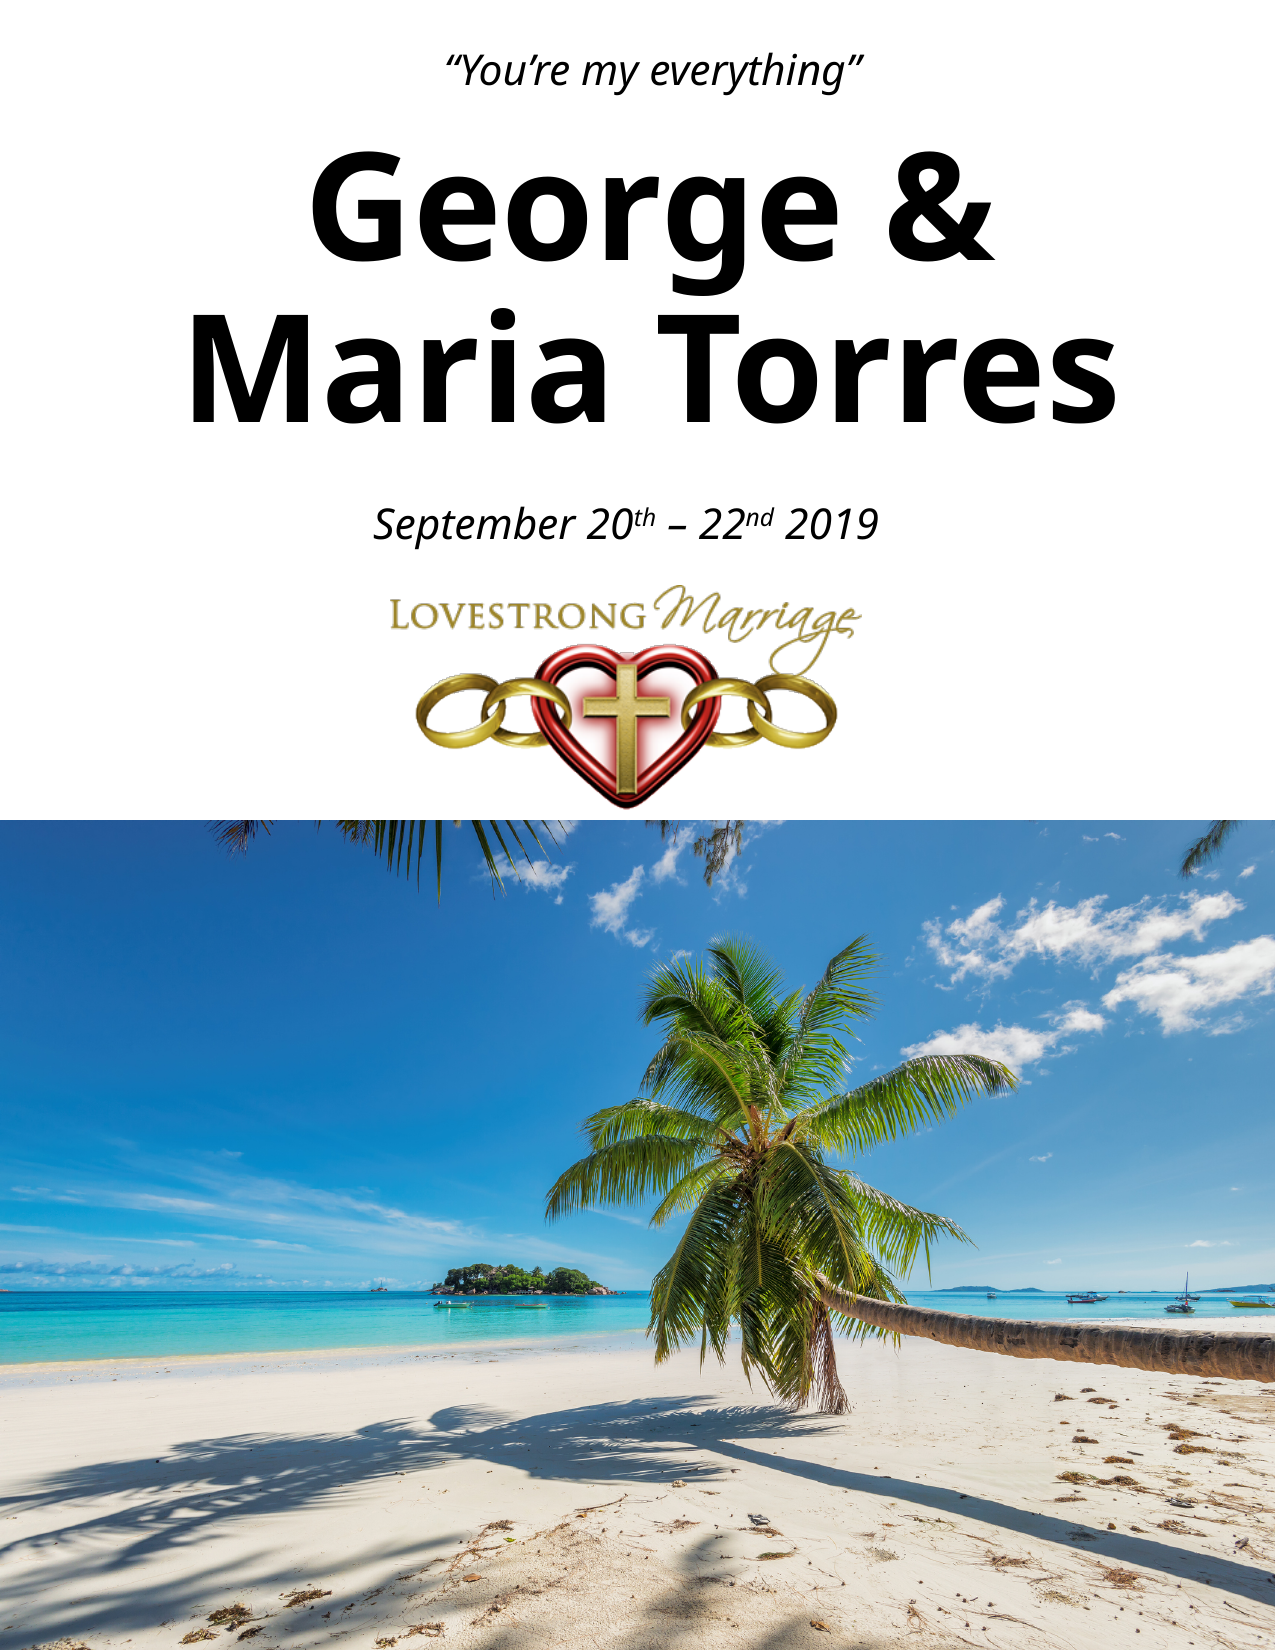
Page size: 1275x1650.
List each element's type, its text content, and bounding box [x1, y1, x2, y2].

picture [0, 820, 1275, 1650]
subtitle “You’re my everything” [174, 41, 1131, 120]
title George & Maria Torres [108, 160, 1193, 463]
picture [390, 584, 862, 810]
text_box September 20th – 22nd 2019 [148, 495, 1105, 574]
